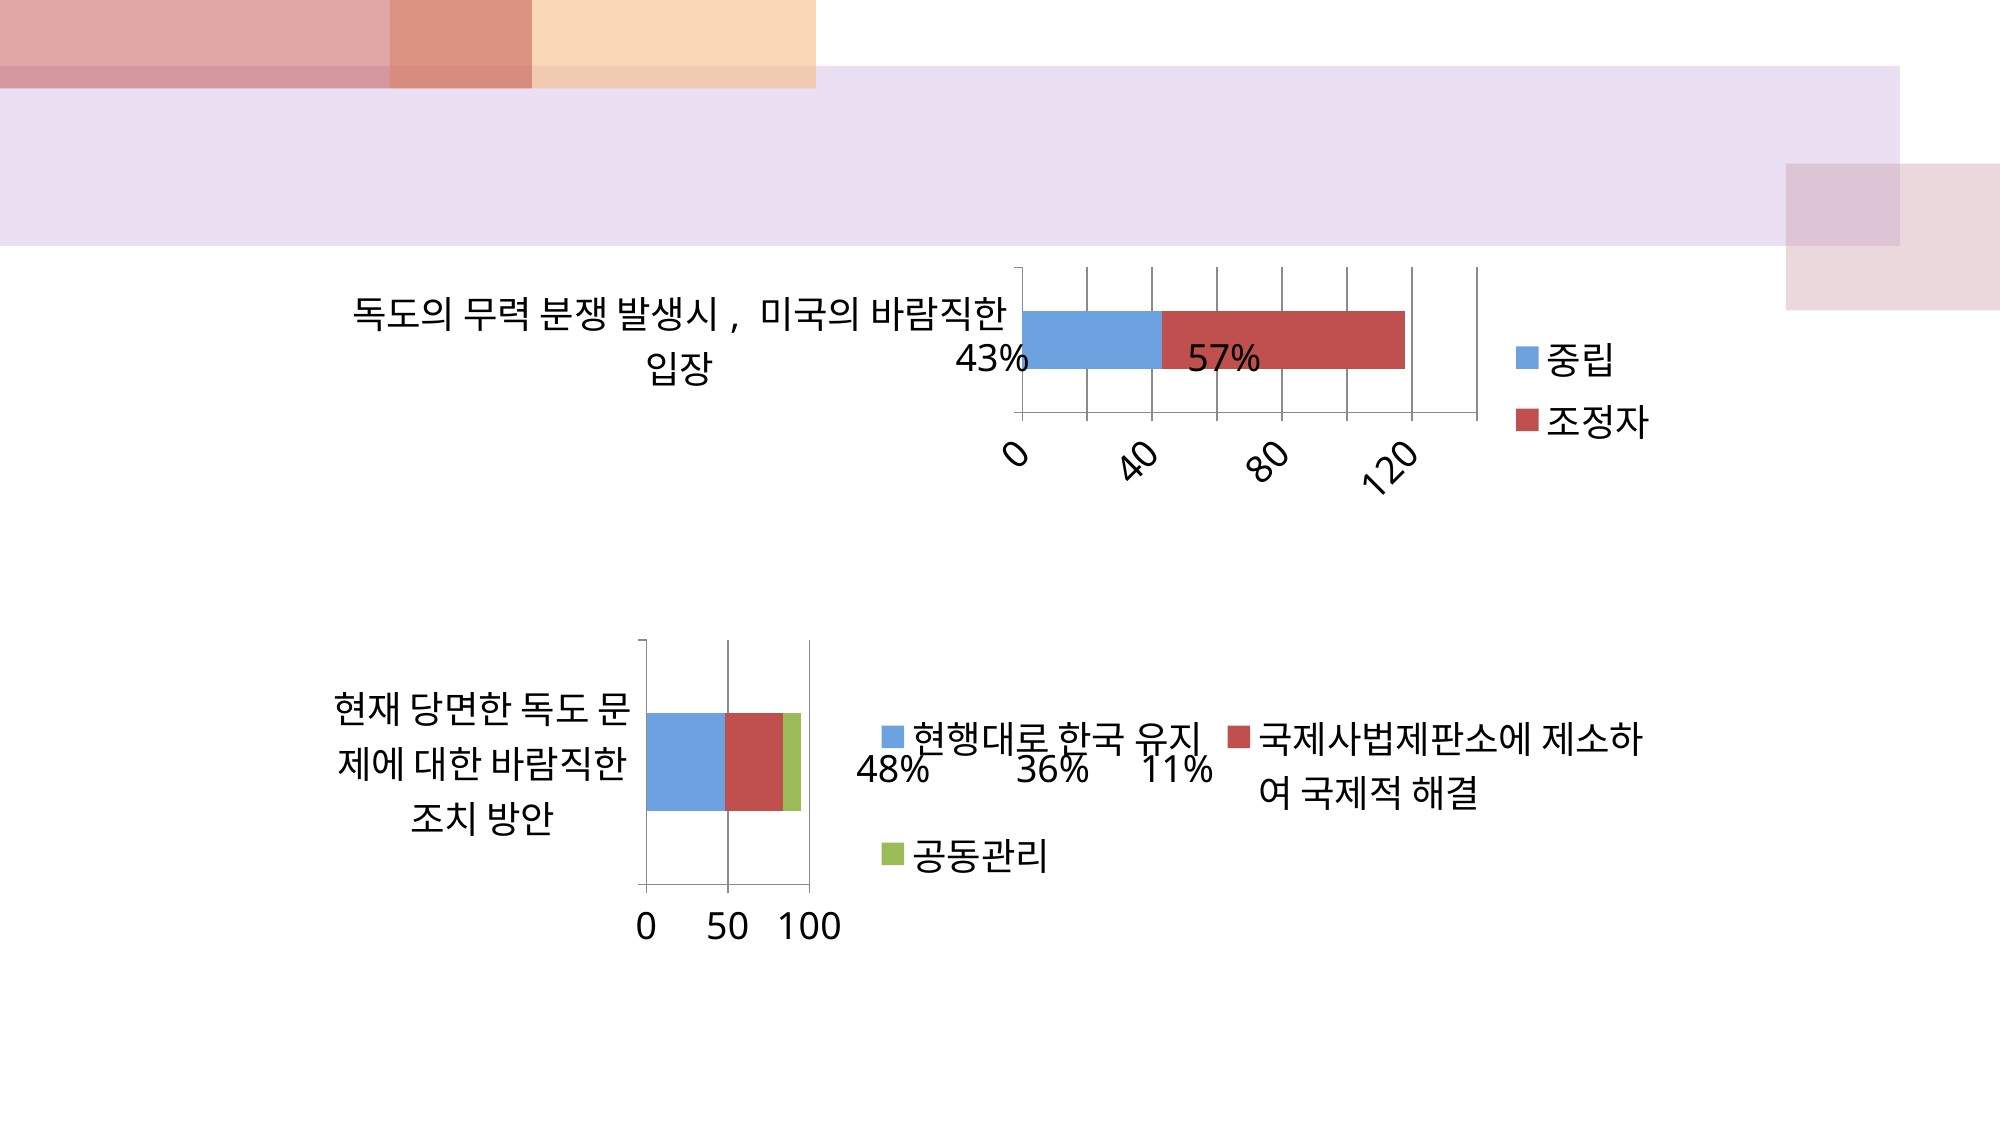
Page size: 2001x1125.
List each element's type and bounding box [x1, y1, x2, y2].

chart [326, 633, 1670, 958]
chart [324, 262, 1676, 516]
